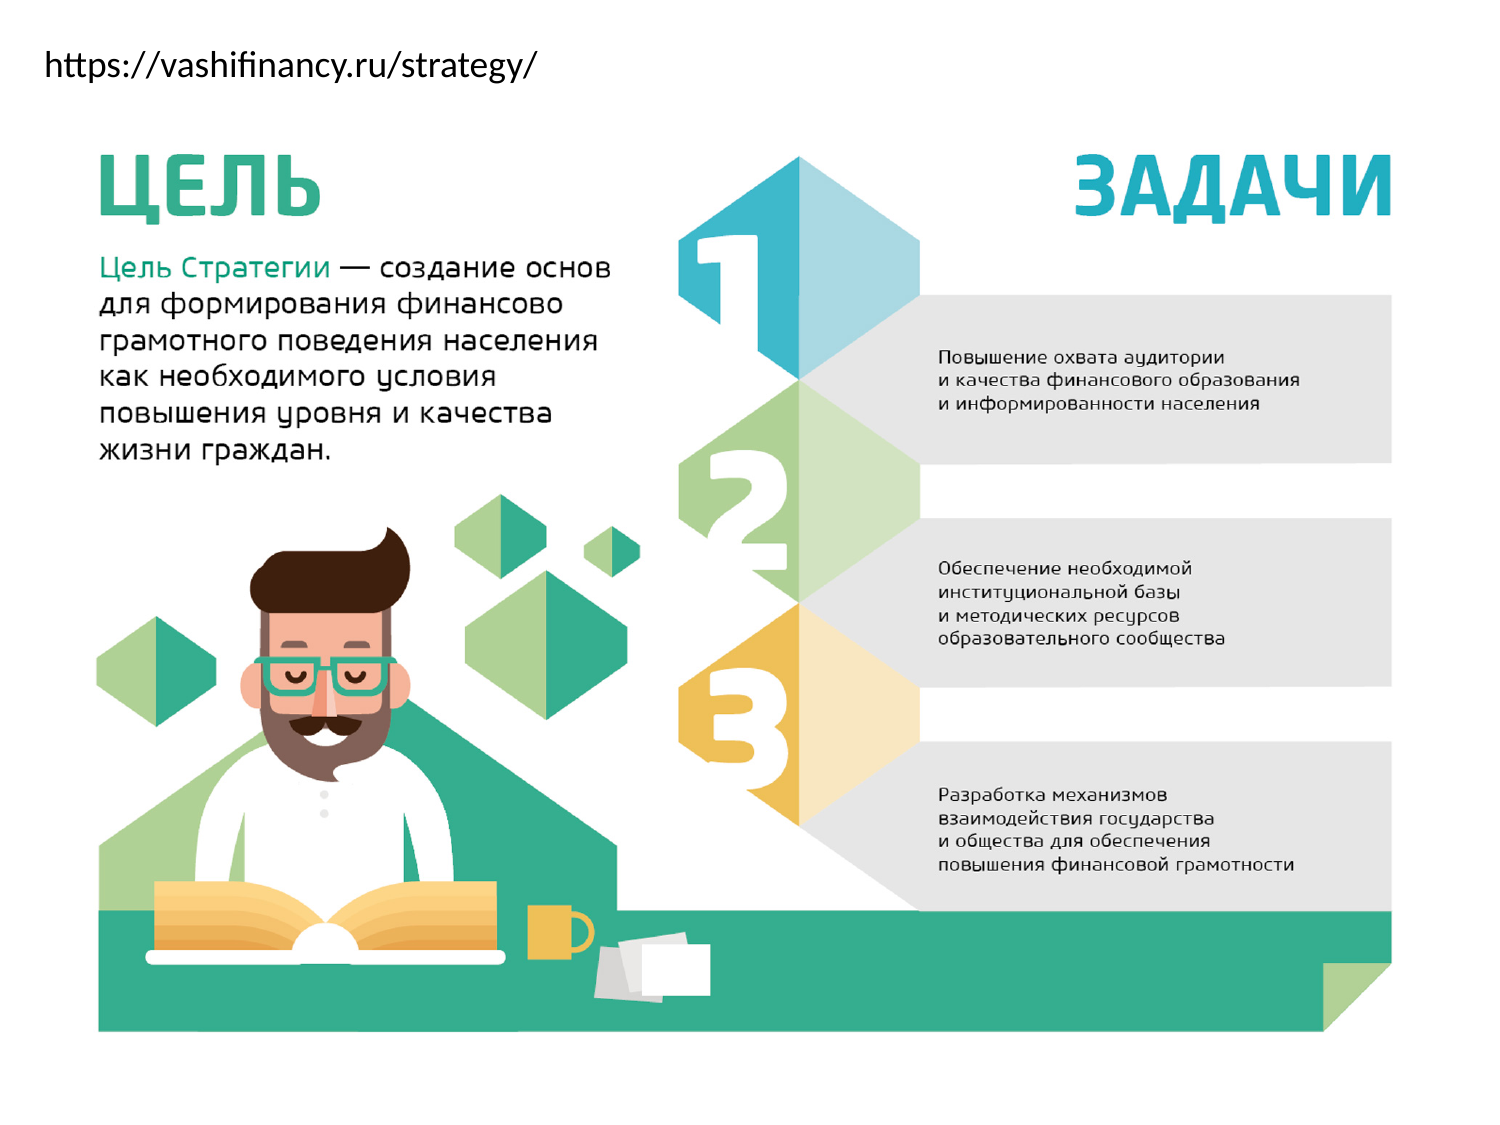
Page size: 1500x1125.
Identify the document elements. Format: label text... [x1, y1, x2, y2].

picture [0, 62, 1487, 1120]
text_box https://vashifinancy.ru/strategy/ [29, 32, 632, 61]
